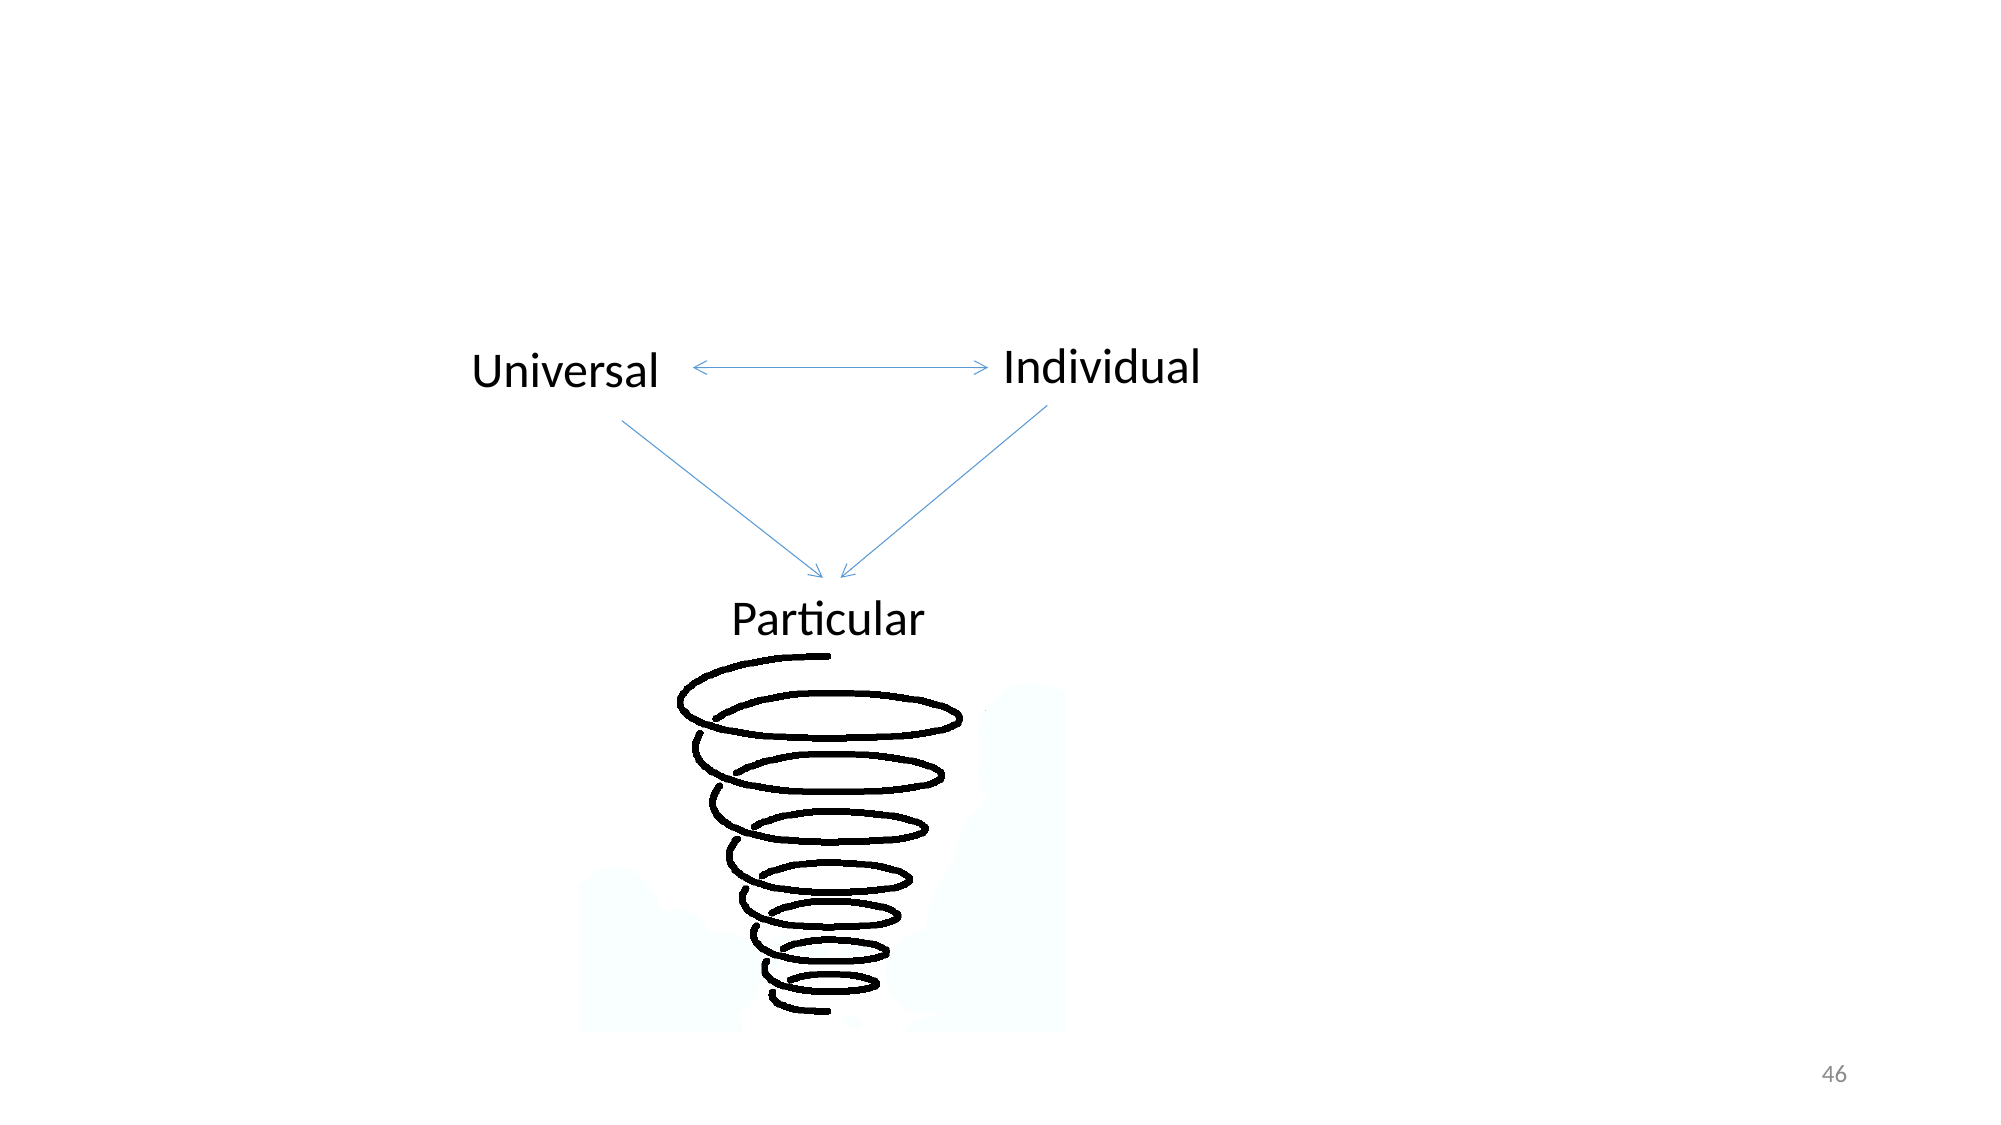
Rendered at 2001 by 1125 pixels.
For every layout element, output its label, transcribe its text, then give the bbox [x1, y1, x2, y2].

text_box Universal [456, 329, 823, 405]
slide_number 46 [1412, 1042, 1863, 1103]
picture [580, 648, 1065, 1032]
text_box Individual [988, 326, 1248, 401]
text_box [840, 405, 1048, 578]
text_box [621, 420, 823, 578]
text_box Particular [716, 577, 1119, 653]
